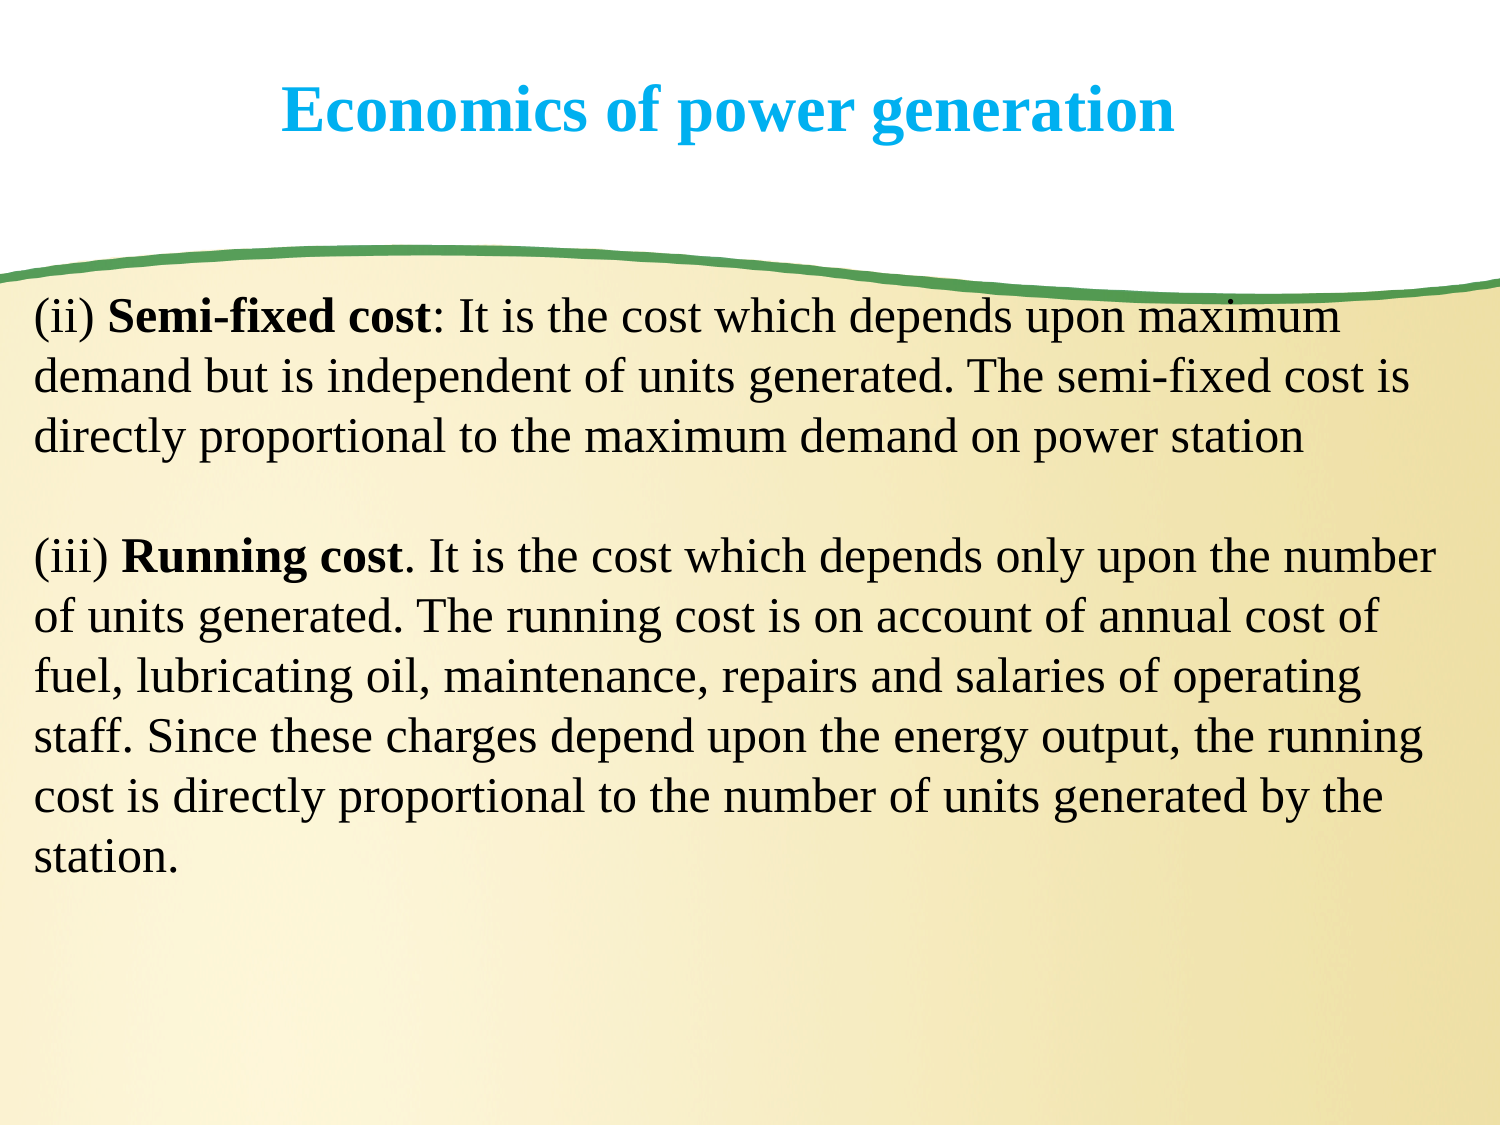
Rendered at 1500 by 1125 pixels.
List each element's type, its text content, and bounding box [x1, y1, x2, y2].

title Economics of power generation [0, 0, 1482, 209]
text_box (ii) Semi-fixed cost: It is the cost which depends upon maximum demand but is independent of units generated. The semi-fixed cost is directly proportional to the maximum demand on power station (iii) Running cost. It is the cost which depends only upon the number of units generated. The running cost is on account of annual cost of fuel, lubricating oil, maintenance, repairs and salaries of operating staff. Since these charges depend upon the energy output, the running cost is directly proportional to the number of units generated by the station. [18, 274, 1482, 890]
